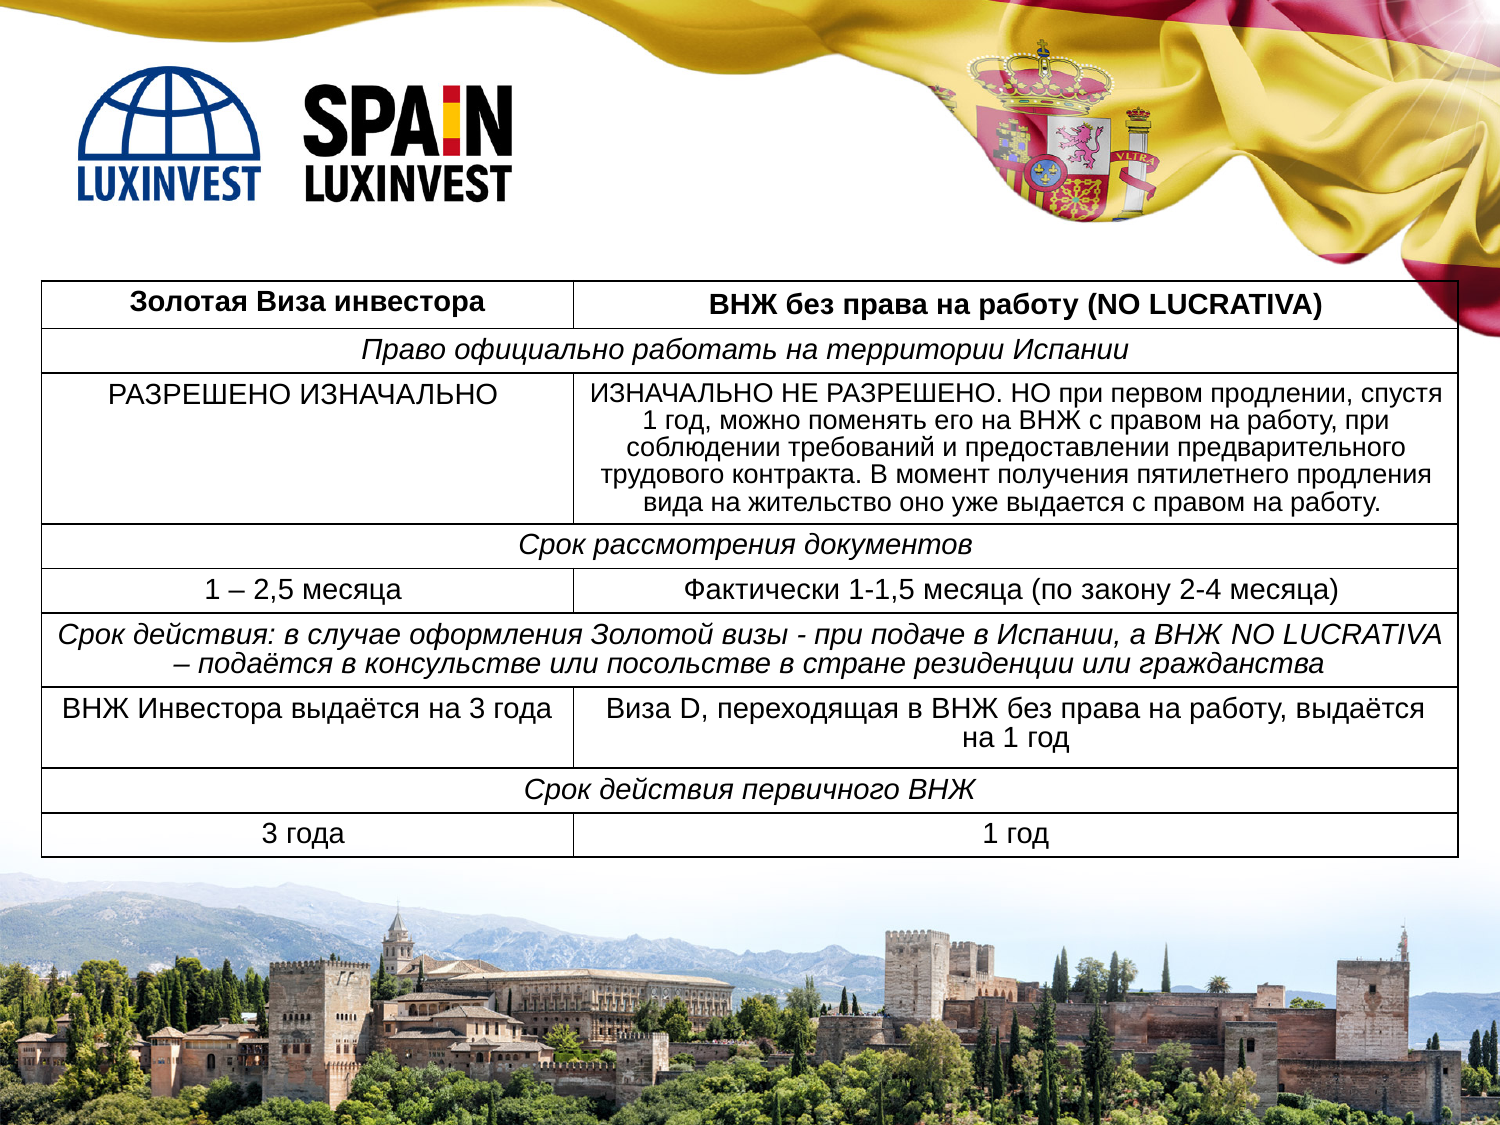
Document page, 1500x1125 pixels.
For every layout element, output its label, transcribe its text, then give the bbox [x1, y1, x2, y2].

table_cell Право официально работать на территории Испании [42, 329, 1457, 372]
table_cell 3 года [42, 814, 573, 856]
table_header Золотая Виза инвестора [42, 282, 573, 328]
table_header ВНЖ без права на работу (NO LUCRATIVA) [574, 282, 1457, 328]
table_cell Срок действия первичного ВНЖ [42, 769, 1457, 812]
table_cell ИЗНАЧАЛЬНО НЕ РАЗРЕШЕНО. НО при первом продлении, спустя 1 год, можно поменять его на ВНЖ с правом на работу, при соблюдении требований и предоставлении предварительного трудового контракта. В момент получения пятилетнего продления вида на жительство оно уже выдается с правом на работу. [574, 374, 1457, 523]
table_cell ВНЖ Инвестора выдаётся на 3 года [42, 688, 573, 767]
table_cell РАЗРЕШЕНО ИЗНАЧАЛЬНО [42, 374, 573, 523]
table_cell Срок рассмотрения документов [42, 525, 1457, 568]
table_cell Срок действия: в случае оформления Золотой визы - при подаче в Испании, а ВНЖ NO LUCRATIVA – подаётся в консульстве или посольстве в стране резиденции или гражданства [42, 614, 1457, 686]
picture [0, 0, 1500, 1125]
table_cell Виза D, переходящая в ВНЖ без права на работу, выдаётся на 1 год [574, 688, 1457, 767]
table_cell Фактически 1-1,5 месяца (по закону 2-4 месяца) [574, 569, 1457, 612]
table_cell 1 год [574, 814, 1457, 856]
table_cell 1 – 2,5 месяца [42, 569, 573, 612]
